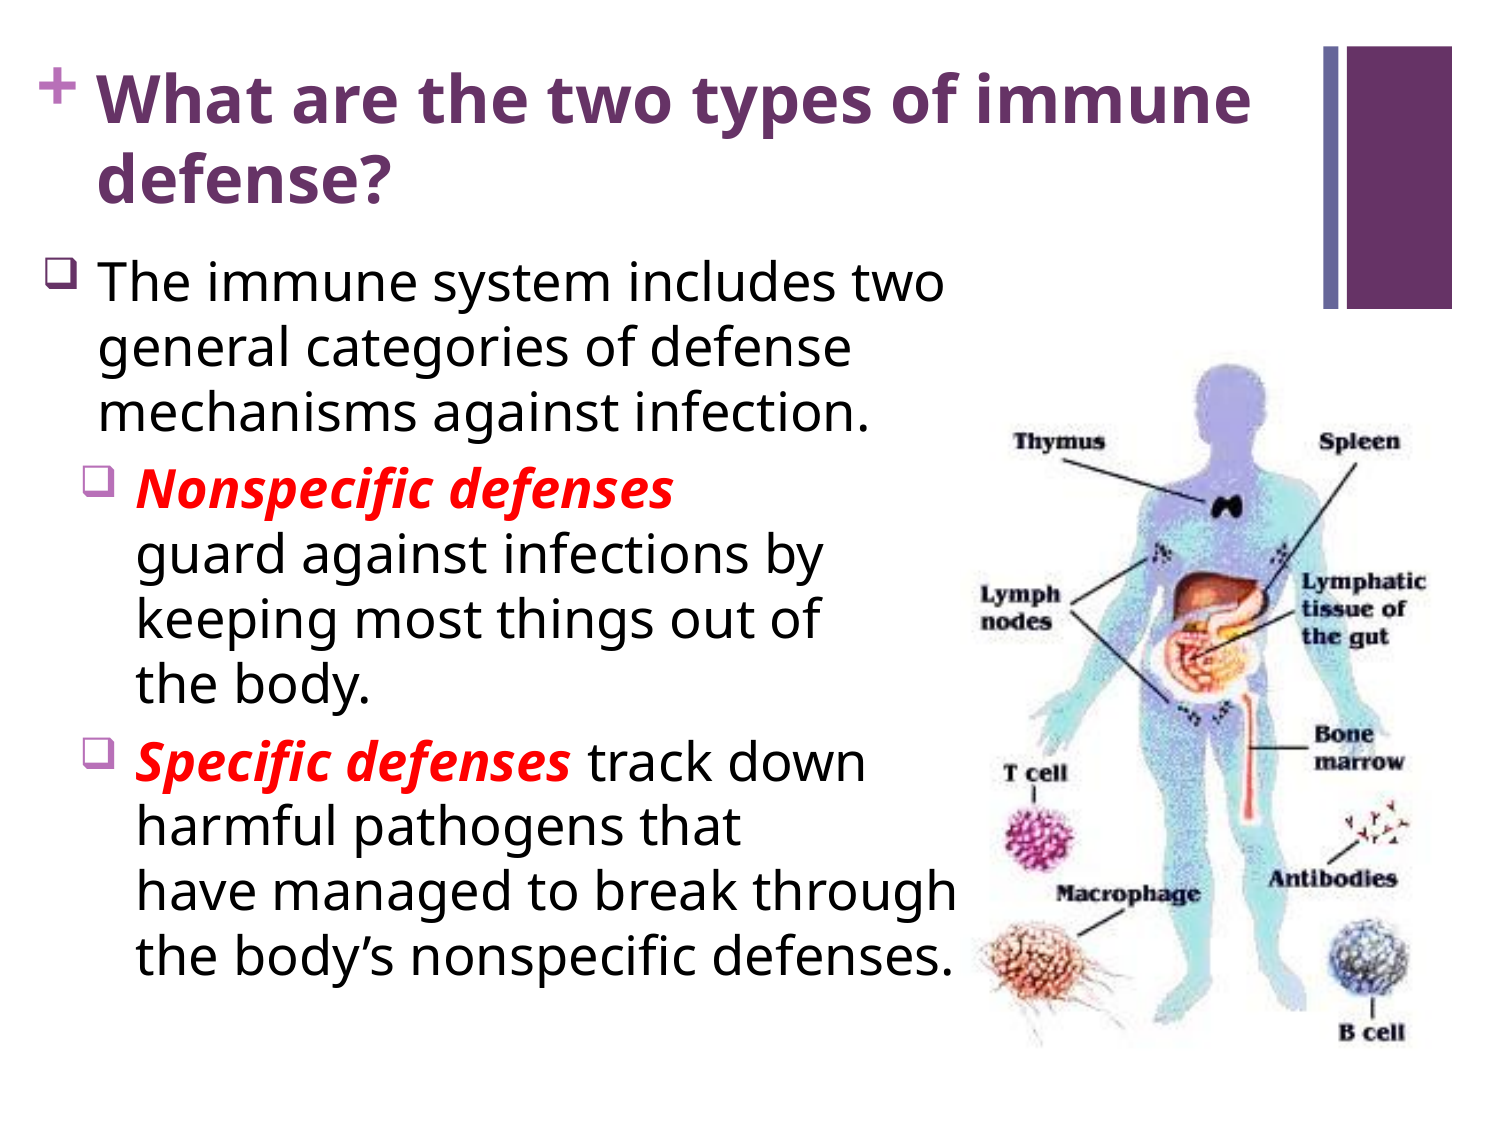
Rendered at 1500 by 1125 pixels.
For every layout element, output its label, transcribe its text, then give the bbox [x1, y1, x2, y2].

list The immune system includes two general categories of defense mechanisms against infection. Nonspecific defenses guard against infections by keeping most things out of the body. Specific defenses track down harmful pathogens that have managed to break through the body’s nonspecific defenses. [26, 239, 1041, 1088]
title What are the two types of immune defense? [81, 49, 1322, 211]
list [959, 348, 1438, 1053]
